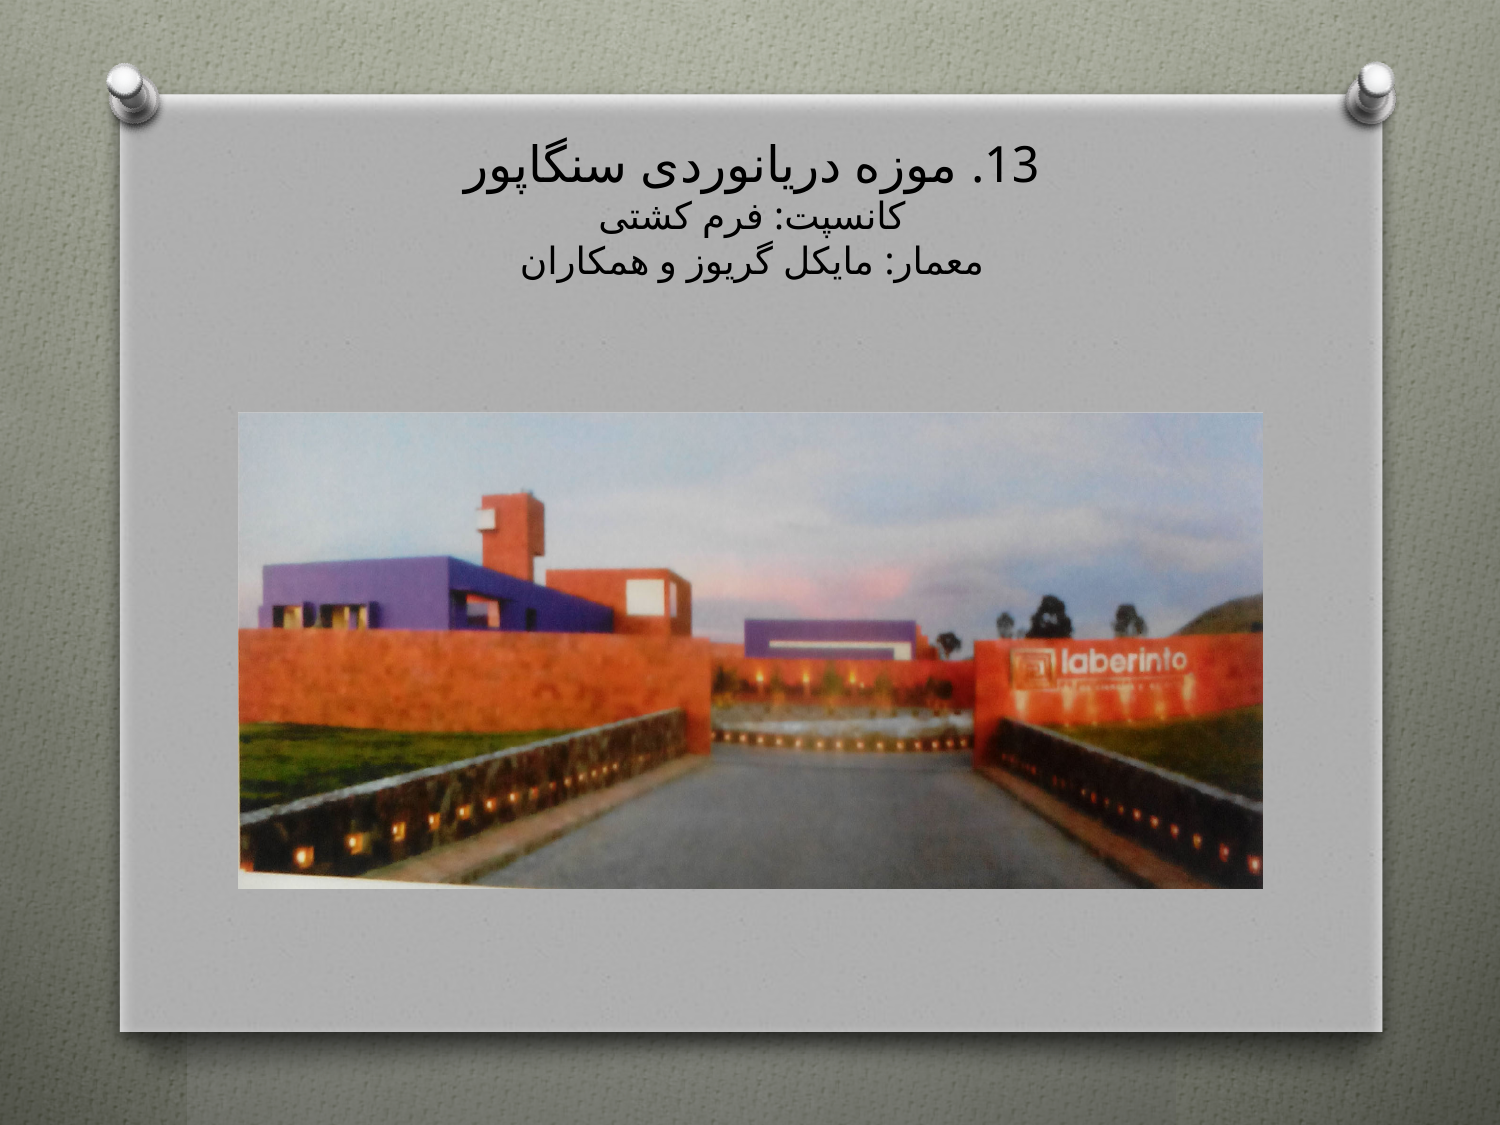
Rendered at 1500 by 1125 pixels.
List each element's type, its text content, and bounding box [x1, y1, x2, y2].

text_box 13. موزه دریانوردی سنگاپور کانسپت: فرم کشتی معمار: مایکل گریوز و همکاران [75, 124, 1430, 335]
picture [75, 29, 198, 124]
picture [1317, 35, 1439, 125]
picture [237, 412, 1263, 889]
